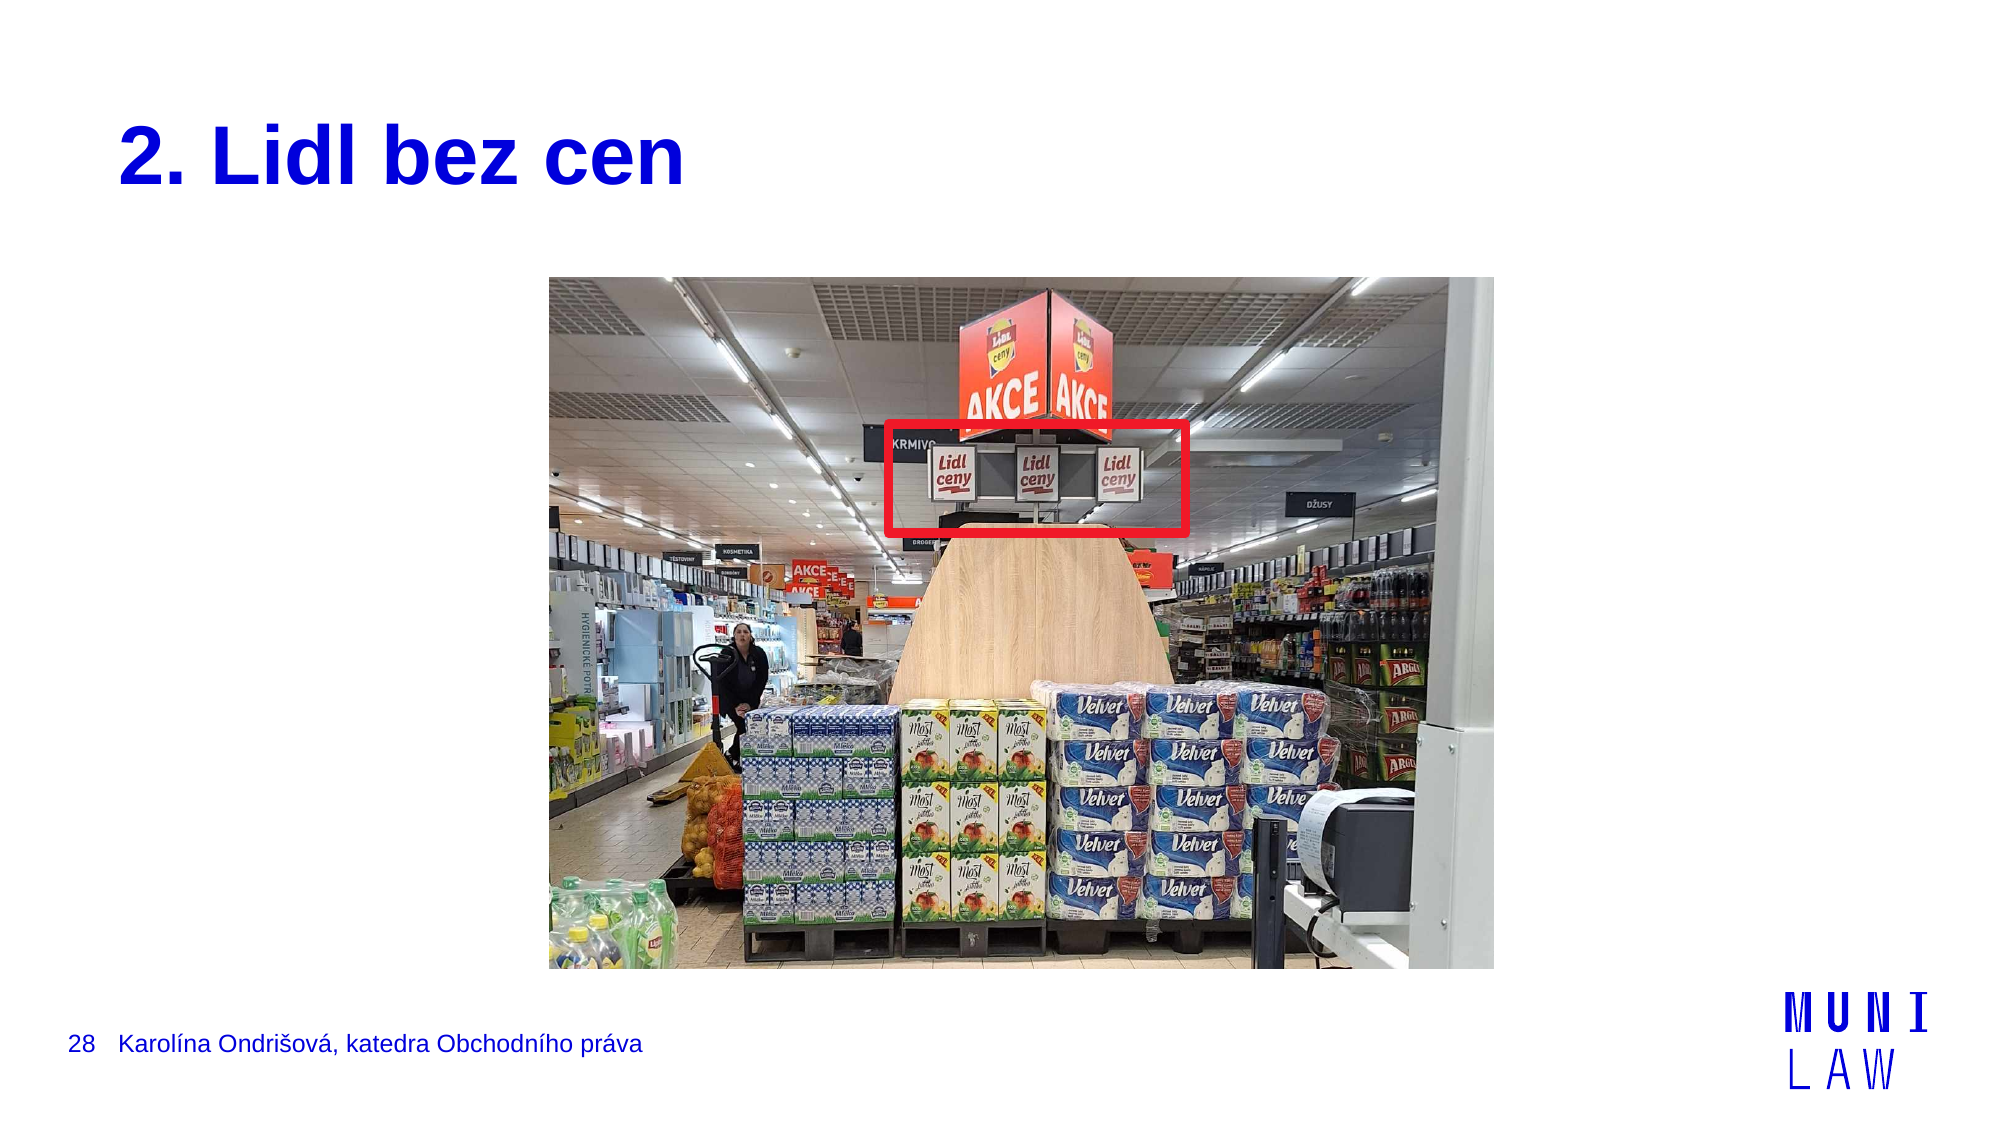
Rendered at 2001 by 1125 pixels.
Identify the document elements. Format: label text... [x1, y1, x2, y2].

footer Karolína Ondrišová, katedra Obchodního práva [118, 1021, 1418, 1063]
title 2. Lidl bez cen [118, 118, 1883, 193]
slide_number 28 [67, 1021, 110, 1063]
picture [548, 277, 1495, 969]
